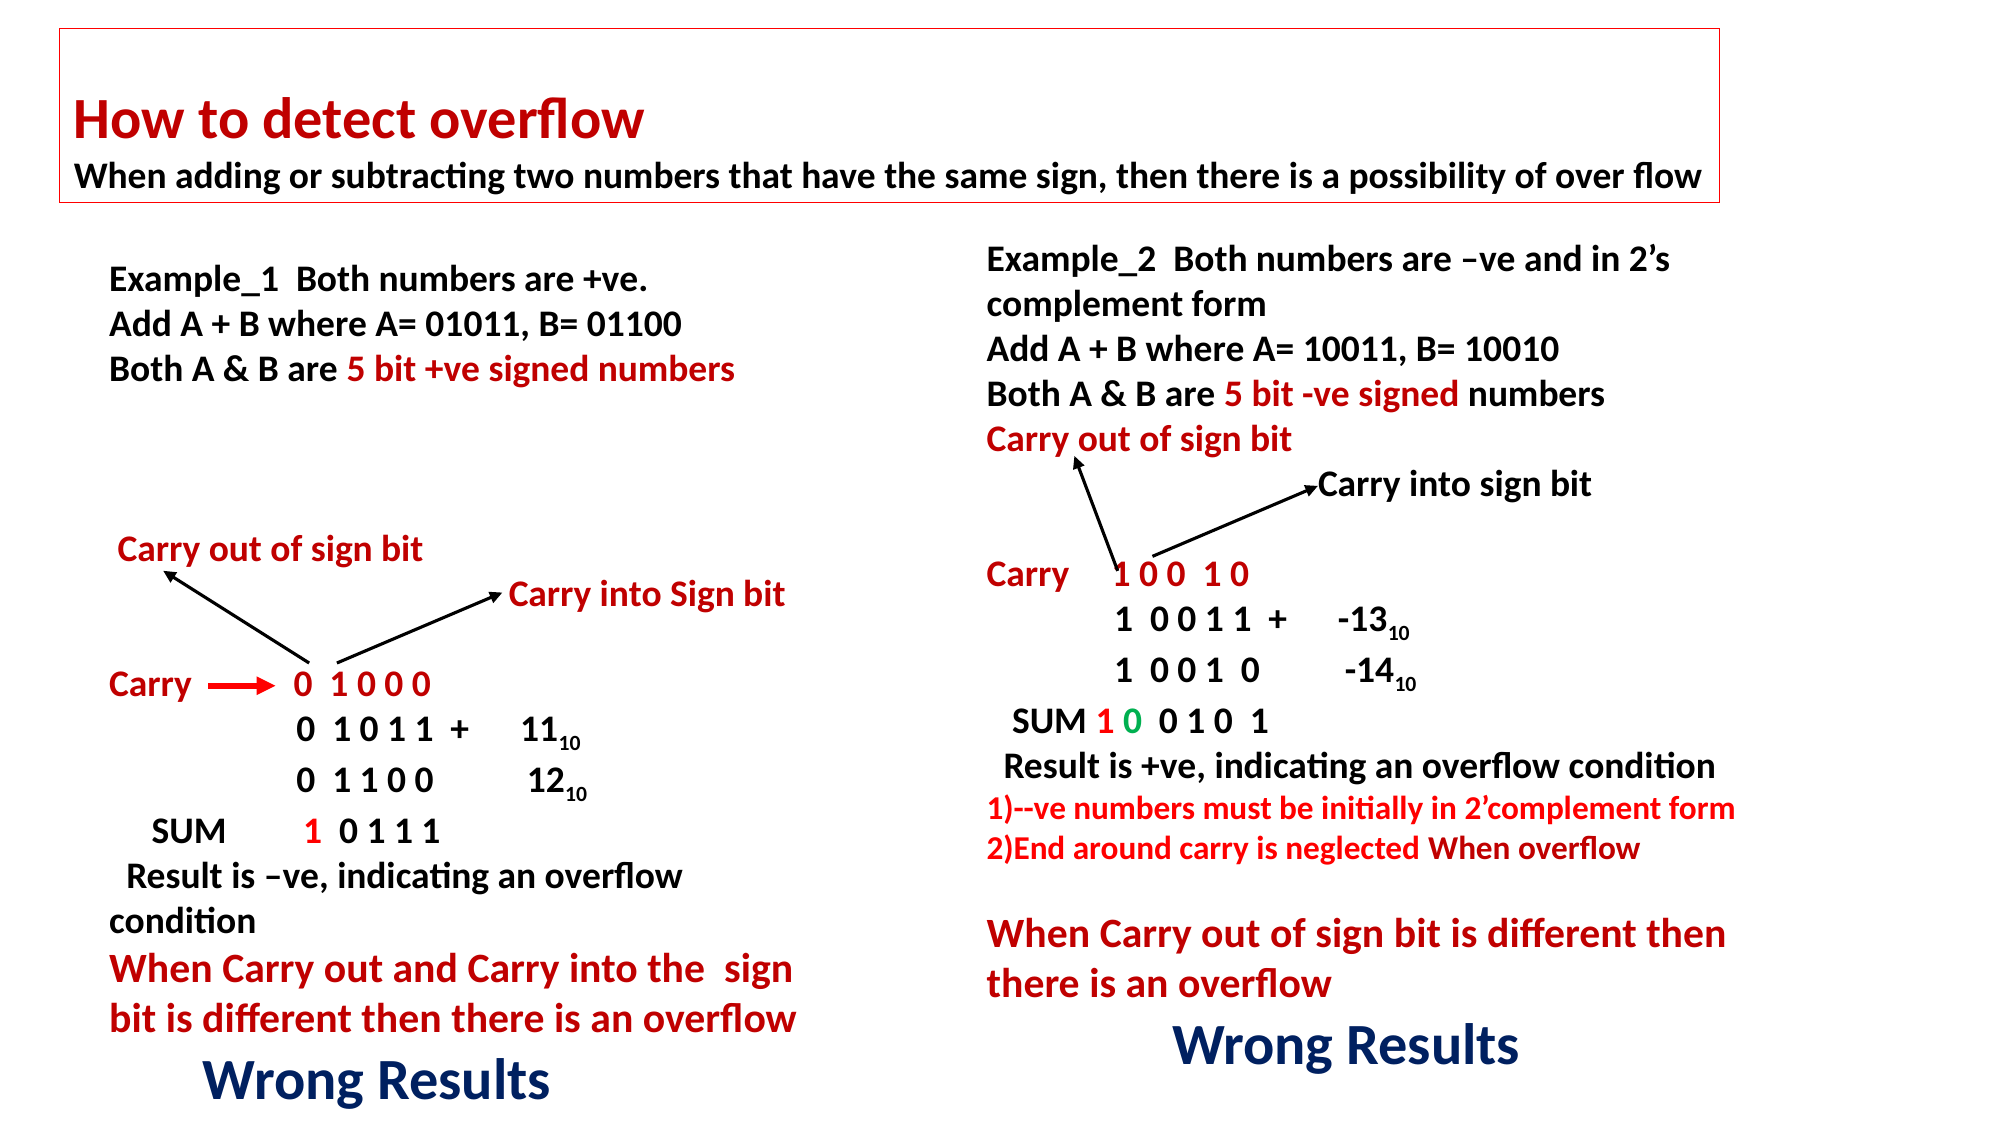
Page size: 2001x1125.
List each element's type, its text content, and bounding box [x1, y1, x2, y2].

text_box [1152, 485, 1318, 557]
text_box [163, 570, 310, 663]
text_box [1074, 456, 1118, 571]
text_box How to detect overflow When adding or subtracting two numbers that have the same sign, then there is a possibility of over flow [59, 28, 1720, 203]
text_box Example_1 Both numbers are +ve. Add A + B where A= 01011, B= 01100 Both A & B are 5 bit +ve signed numbers Carry out of sign bit Carry into Sign bit Carry 0 1 0 0 0 0 1 0 1 1 + 1110 0 1 1 0 0 1210 SUM 1 0 1 1 1 Result is –ve, indicating an overflow condition When Carry out and Carry into the sign bit is different then there is an overflow Wrong Results [94, 201, 830, 1125]
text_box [336, 592, 503, 663]
text_box Example_2 Both numbers are –ve and in 2’s complement form Add A + B where A= 10011, B= 10010 Both A & B are 5 bit -ve signed numbers Carry out of sign bit Carry into sign bit Carry 1 0 0 1 0 1 0 0 1 1 + -1310 1 0 0 1 0 -1410 SUM 1 0 0 1 0 1 Result is +ve, indicating an overflow condition 1)--ve numbers must be initially in 2’complement form 2)End around carry is neglected When overflow When Carry out of sign bit is different then there is an overflow Wrong Results [971, 226, 1788, 1125]
